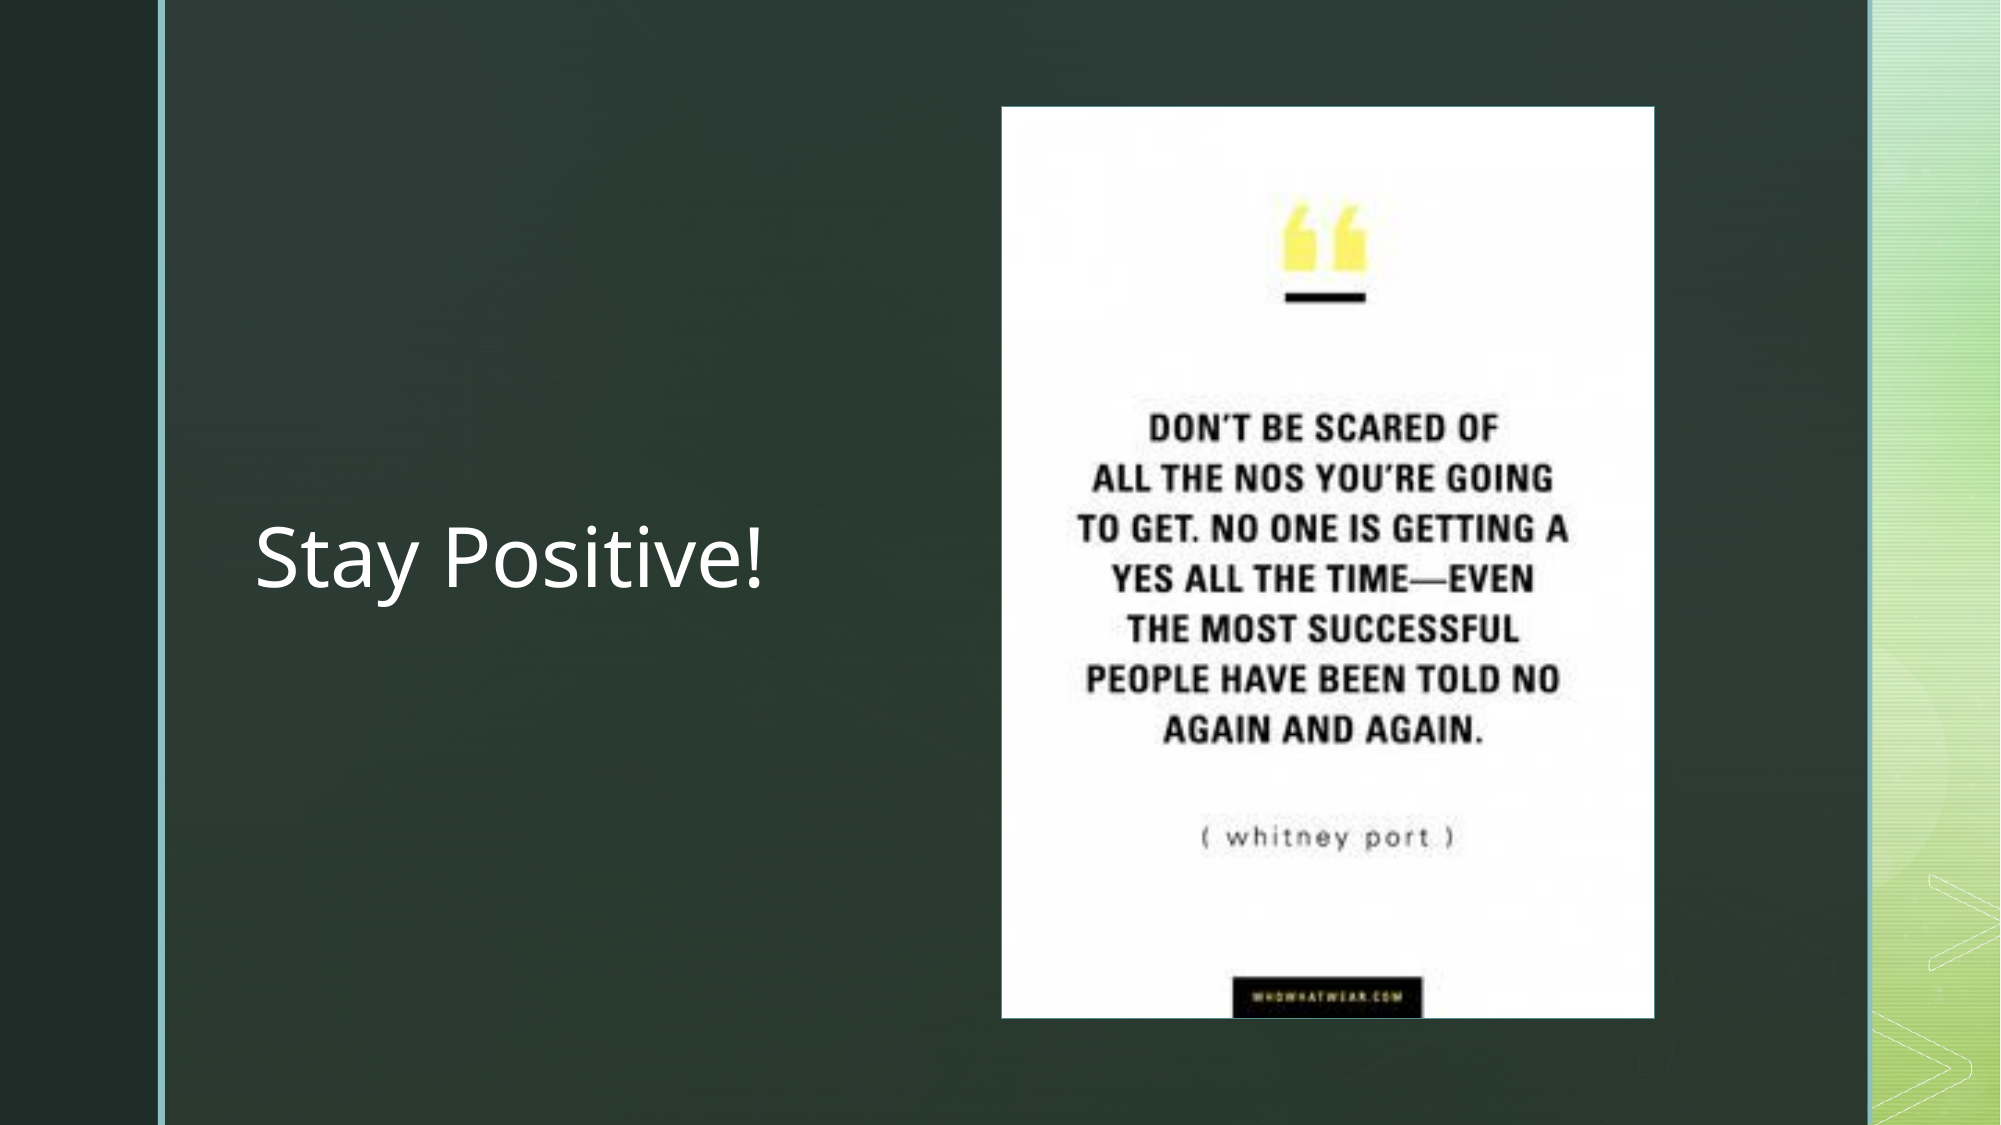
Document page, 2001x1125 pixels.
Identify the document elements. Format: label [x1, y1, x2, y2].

list [1000, 105, 1655, 1020]
picture [0, 0, 2001, 1125]
